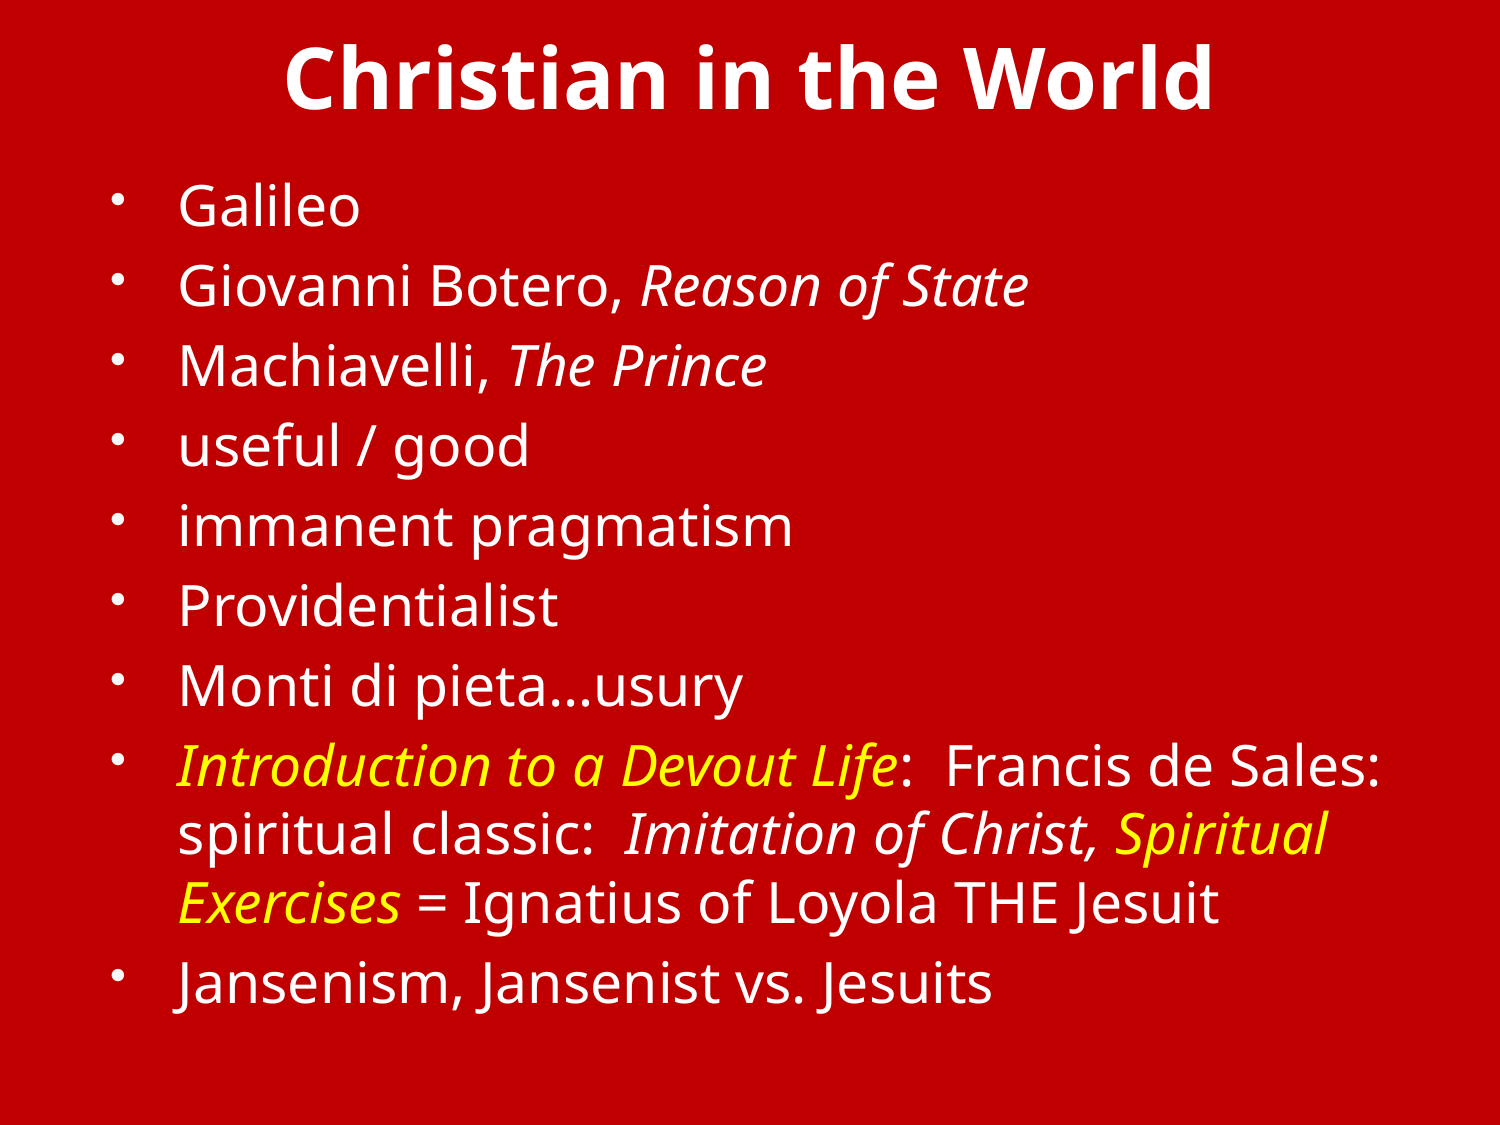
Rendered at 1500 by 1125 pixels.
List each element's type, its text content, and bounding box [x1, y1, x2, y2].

list Galileo Giovanni Botero, Reason of State Machiavelli, The Prince useful / good immanent pragmatism Providentialist Monti di pieta…usury Introduction to a Devout Life: Francis de Sales: spiritual classic: Imitation of Christ, Spiritual Exercises = Ignatius of Loyola THE Jesuit Jansenism, Jansenist vs. Jesuits [75, 162, 1425, 1035]
title Christian in the World [75, 12, 1425, 138]
